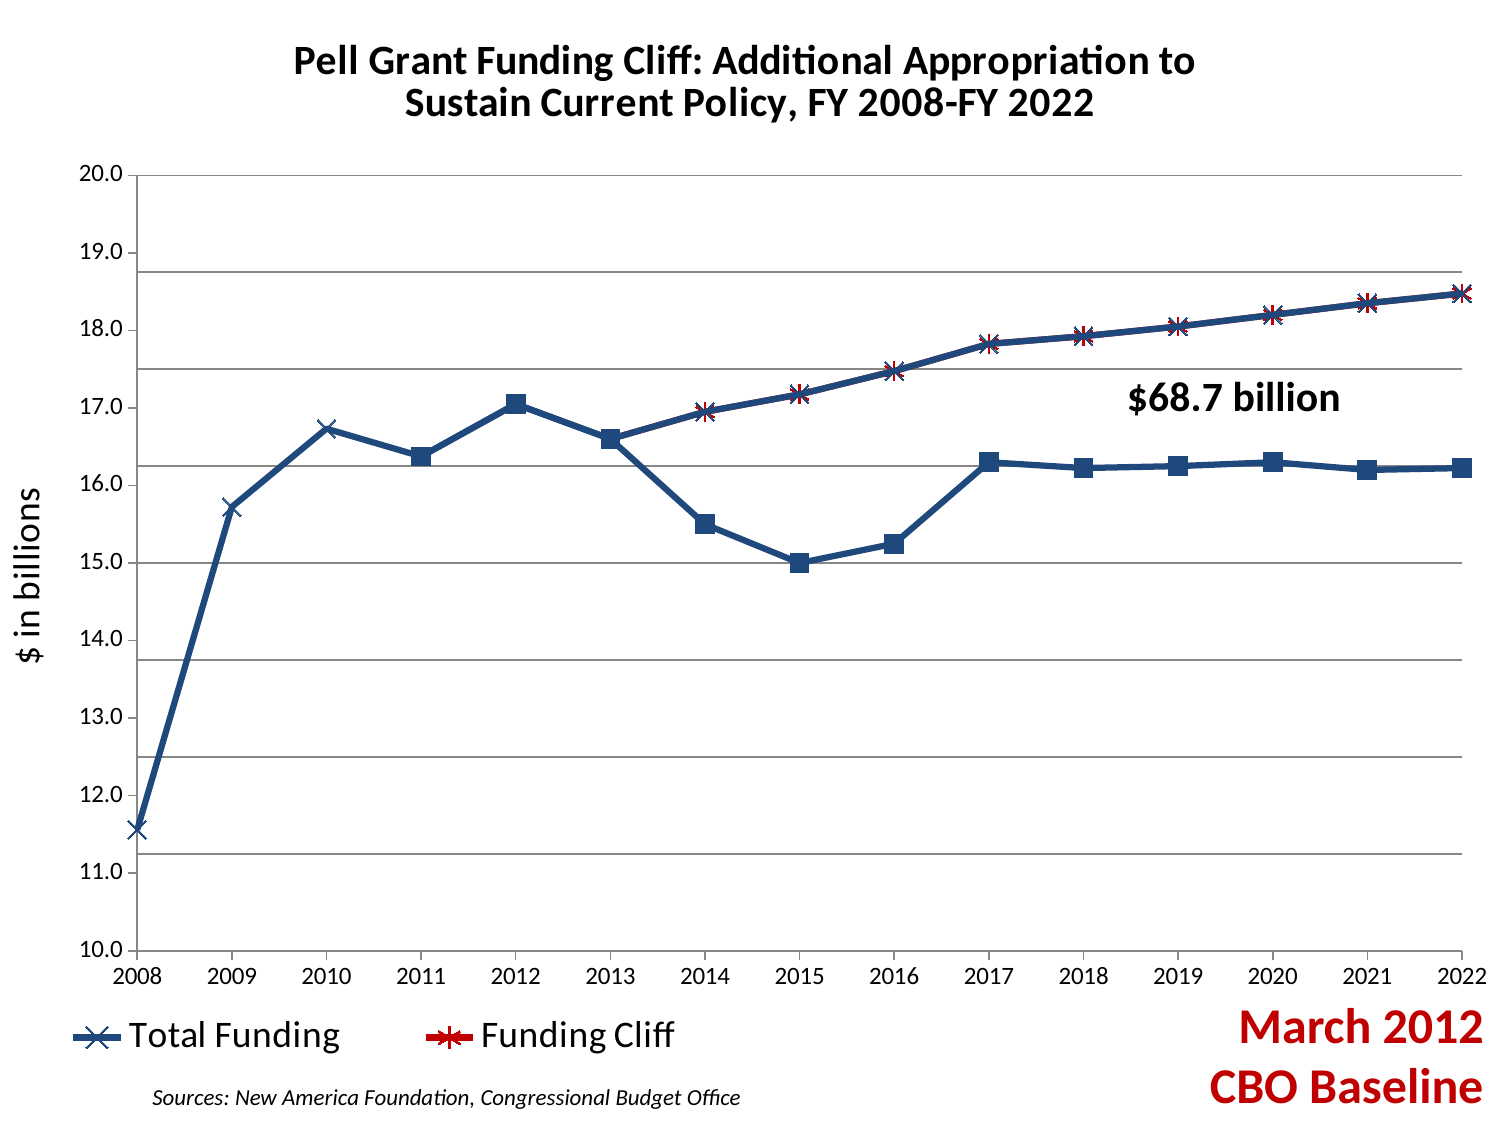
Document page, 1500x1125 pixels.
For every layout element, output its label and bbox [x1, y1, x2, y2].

chart [0, 0, 1500, 1125]
